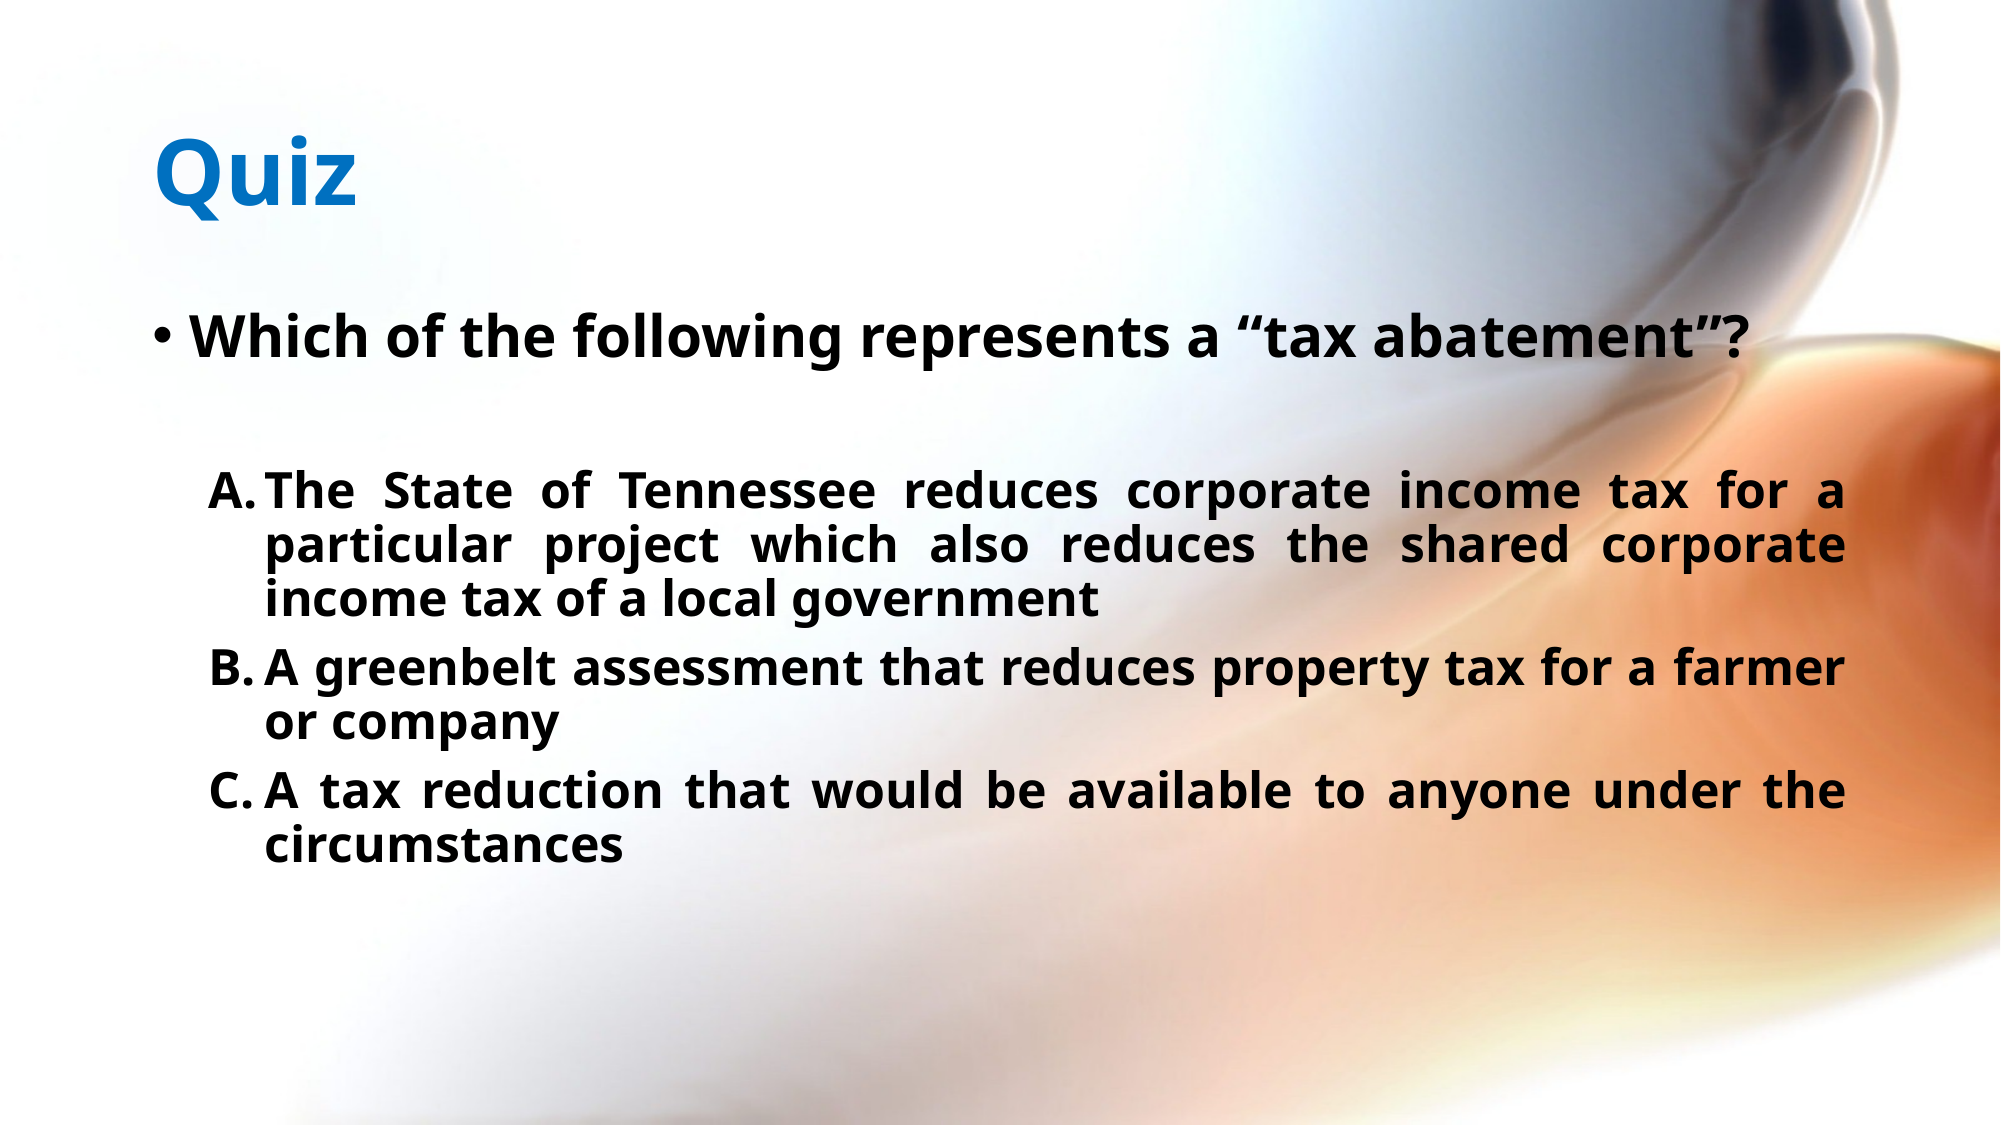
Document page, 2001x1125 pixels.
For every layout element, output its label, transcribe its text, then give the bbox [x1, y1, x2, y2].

picture [0, 0, 2001, 1125]
title Quiz [137, 59, 1863, 278]
list Which of the following represents a “tax abatement”? The State of Tennessee reduces corporate income tax for a particular project which also reduces the shared corporate income tax of a local government A greenbelt assessment that reduces property tax for a farmer or company A tax reduction that would be available to anyone under the circumstances [137, 299, 1863, 1014]
